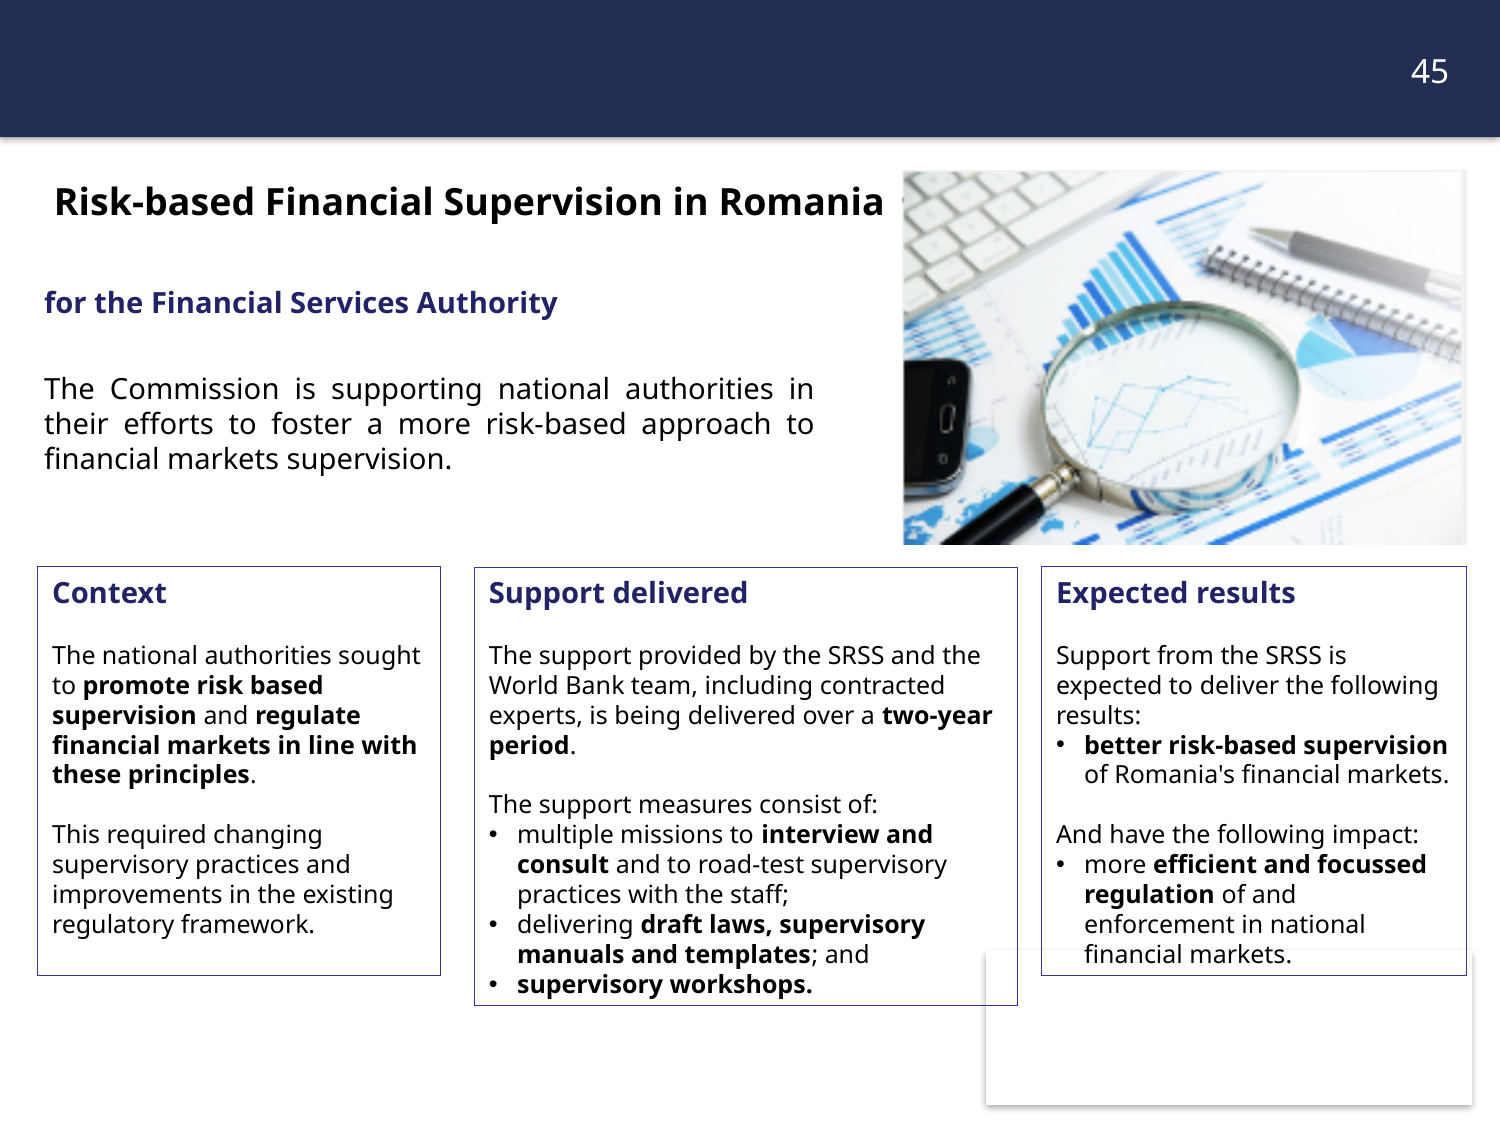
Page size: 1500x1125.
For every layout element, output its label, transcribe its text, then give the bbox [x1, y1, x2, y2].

text_box Expected results Support from the SRSS is expected to deliver the following results: better risk-based supervision of Romania's financial markets. And have the following impact: more efficient and focussed regulation of and enforcement in national financial markets. [1041, 566, 1467, 976]
text_box The Commission is supporting national authorities in their efforts to foster a more risk-based approach to financial markets supervision. [29, 363, 831, 483]
picture [901, 170, 1467, 545]
text_box [986, 950, 1472, 1105]
text_box for the Financial Services Authority [29, 276, 853, 327]
text_box Context The national authorities sought to promote risk based supervision and regulate financial markets in line with these principles. This required changing supervisory practices and improvements in the existing regulatory framework. [37, 566, 441, 976]
text_box Risk-based Financial Supervision in Romania [39, 170, 899, 231]
text_box Support delivered The support provided by the SRSS and the World Bank team, including contracted experts, is being delivered over a two-year period. The support measures consist of: multiple missions to interview and consult and to road-test supervisory practices with the staff; delivering draft laws, supervisory manuals and templates; and supervisory workshops. [474, 567, 1018, 1006]
